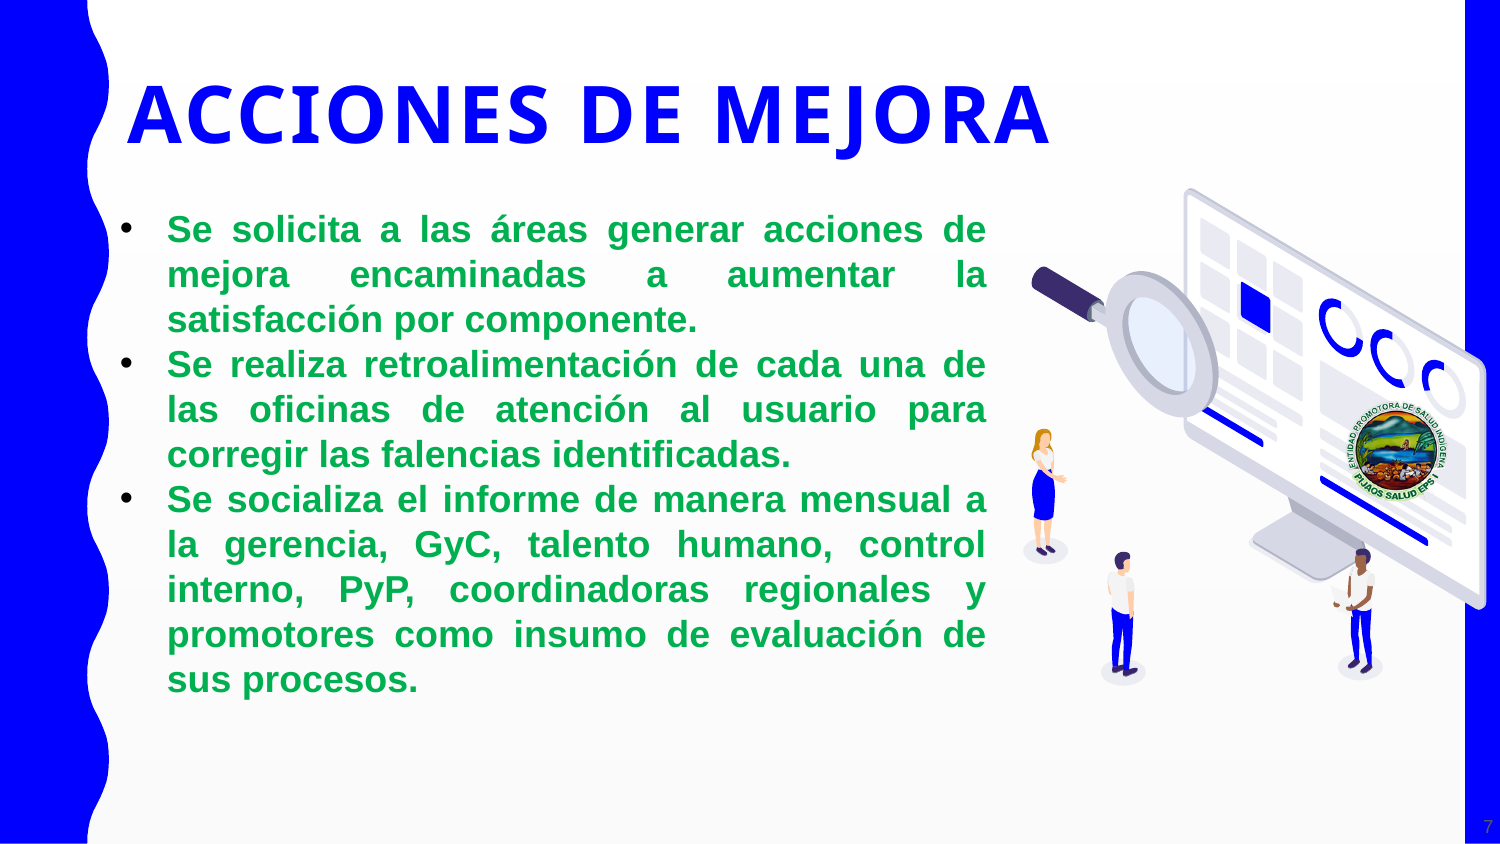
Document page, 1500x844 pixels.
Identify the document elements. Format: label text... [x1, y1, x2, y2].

picture [1345, 400, 1453, 502]
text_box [1023, 188, 1487, 686]
title ACCIONES DE MEJORA [127, 75, 1360, 253]
text_box Se solicita a las áreas generar acciones de mejora encaminadas a aumentar la satisfacción por componente. Se realiza retroalimentación de cada una de las oficinas de atención al usuario para corregir las falencias identificadas. Se socializa el informe de manera mensual a la gerencia, GyC, talento humano, control interno, PyP, coordinadoras regionales y promotores como insumo de evaluación de sus procesos. [105, 197, 1002, 708]
slide_number 7 [1418, 760, 1494, 838]
